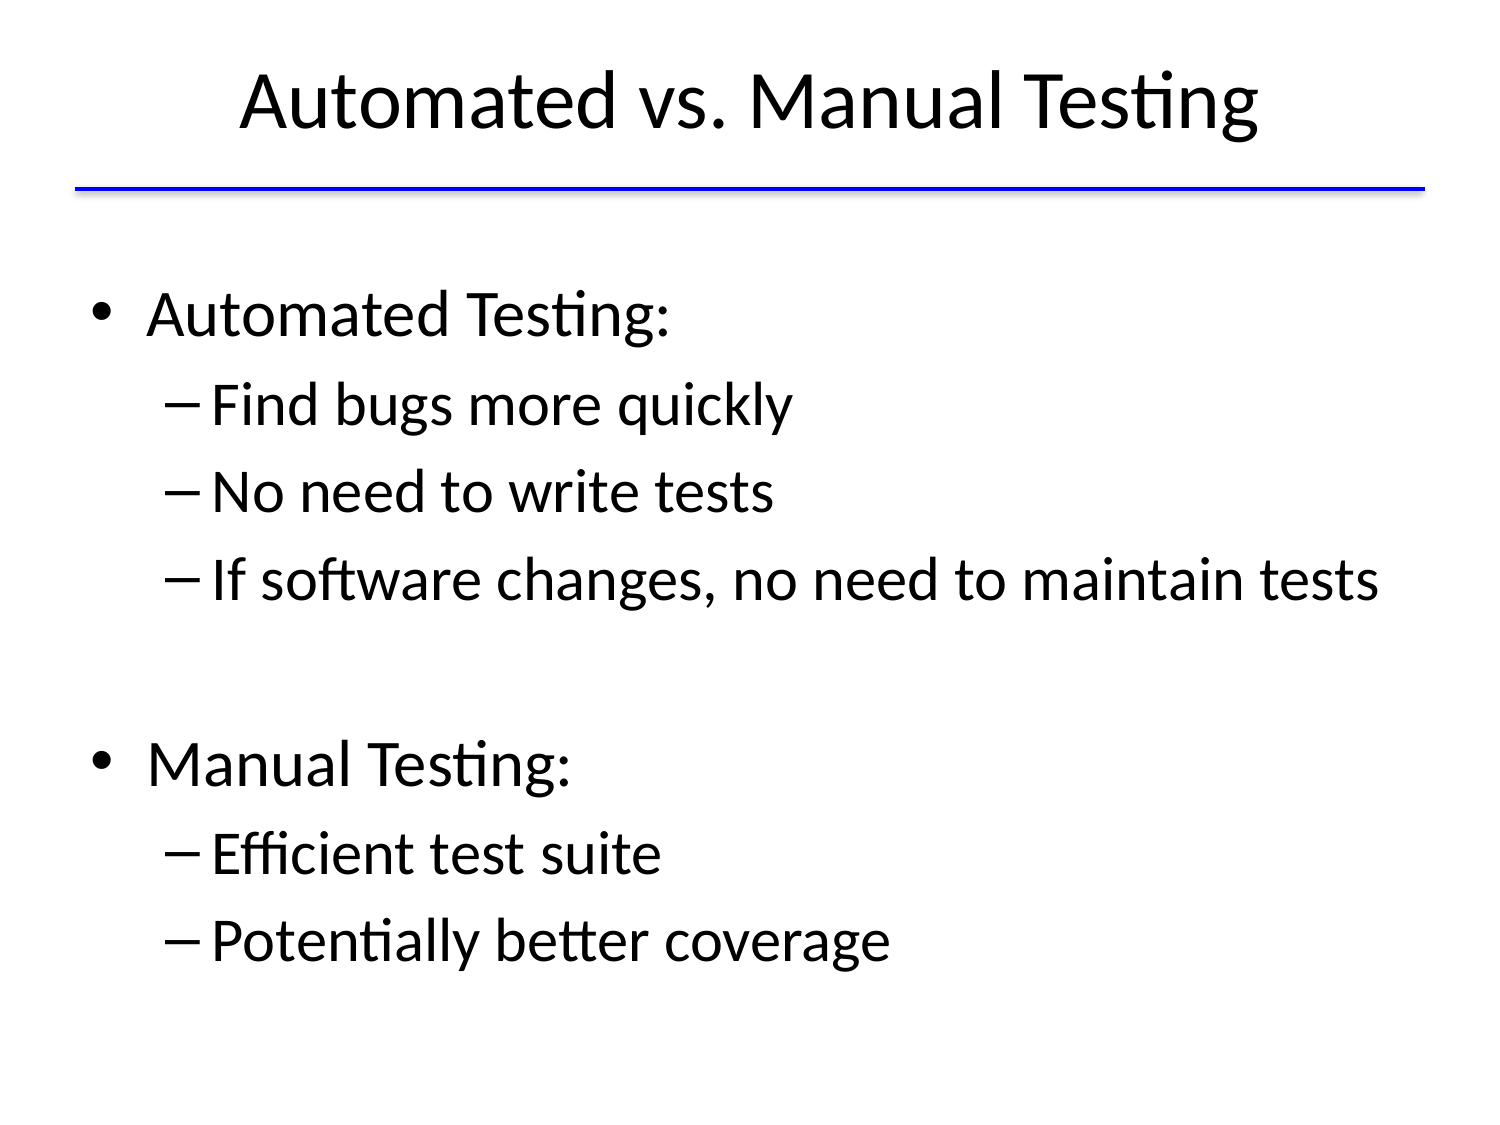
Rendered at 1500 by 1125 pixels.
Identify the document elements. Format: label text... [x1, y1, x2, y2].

title Automated vs. Manual Testing [75, 1, 1425, 190]
list Automated Testing: Find bugs more quickly No need to write tests If software changes, no need to maintain tests Manual Testing: Efficient test suite Potentially better coverage [75, 262, 1425, 1005]
